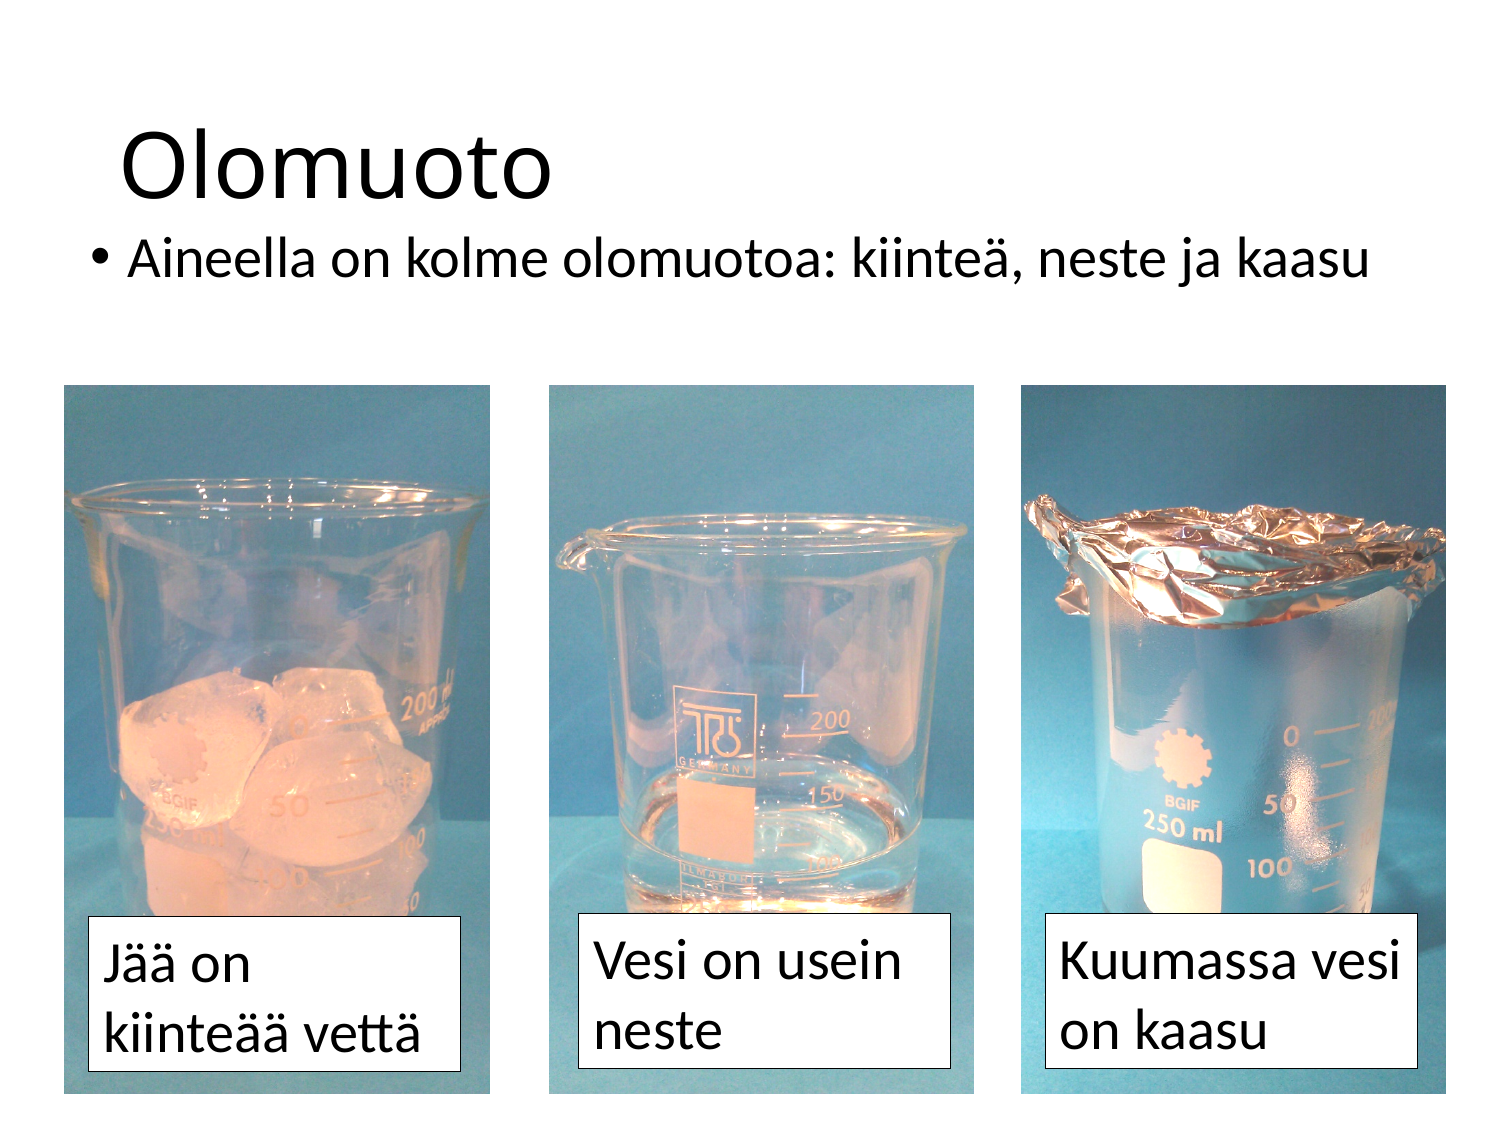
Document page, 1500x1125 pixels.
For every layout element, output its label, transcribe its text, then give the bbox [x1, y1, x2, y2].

picture [549, 385, 974, 1094]
list Aineella on kolme olomuotoa: kiinteä, neste ja kaasu [75, 219, 1425, 1005]
picture [1021, 385, 1446, 1094]
title Olomuoto [103, 59, 1397, 219]
picture [64, 385, 490, 1094]
